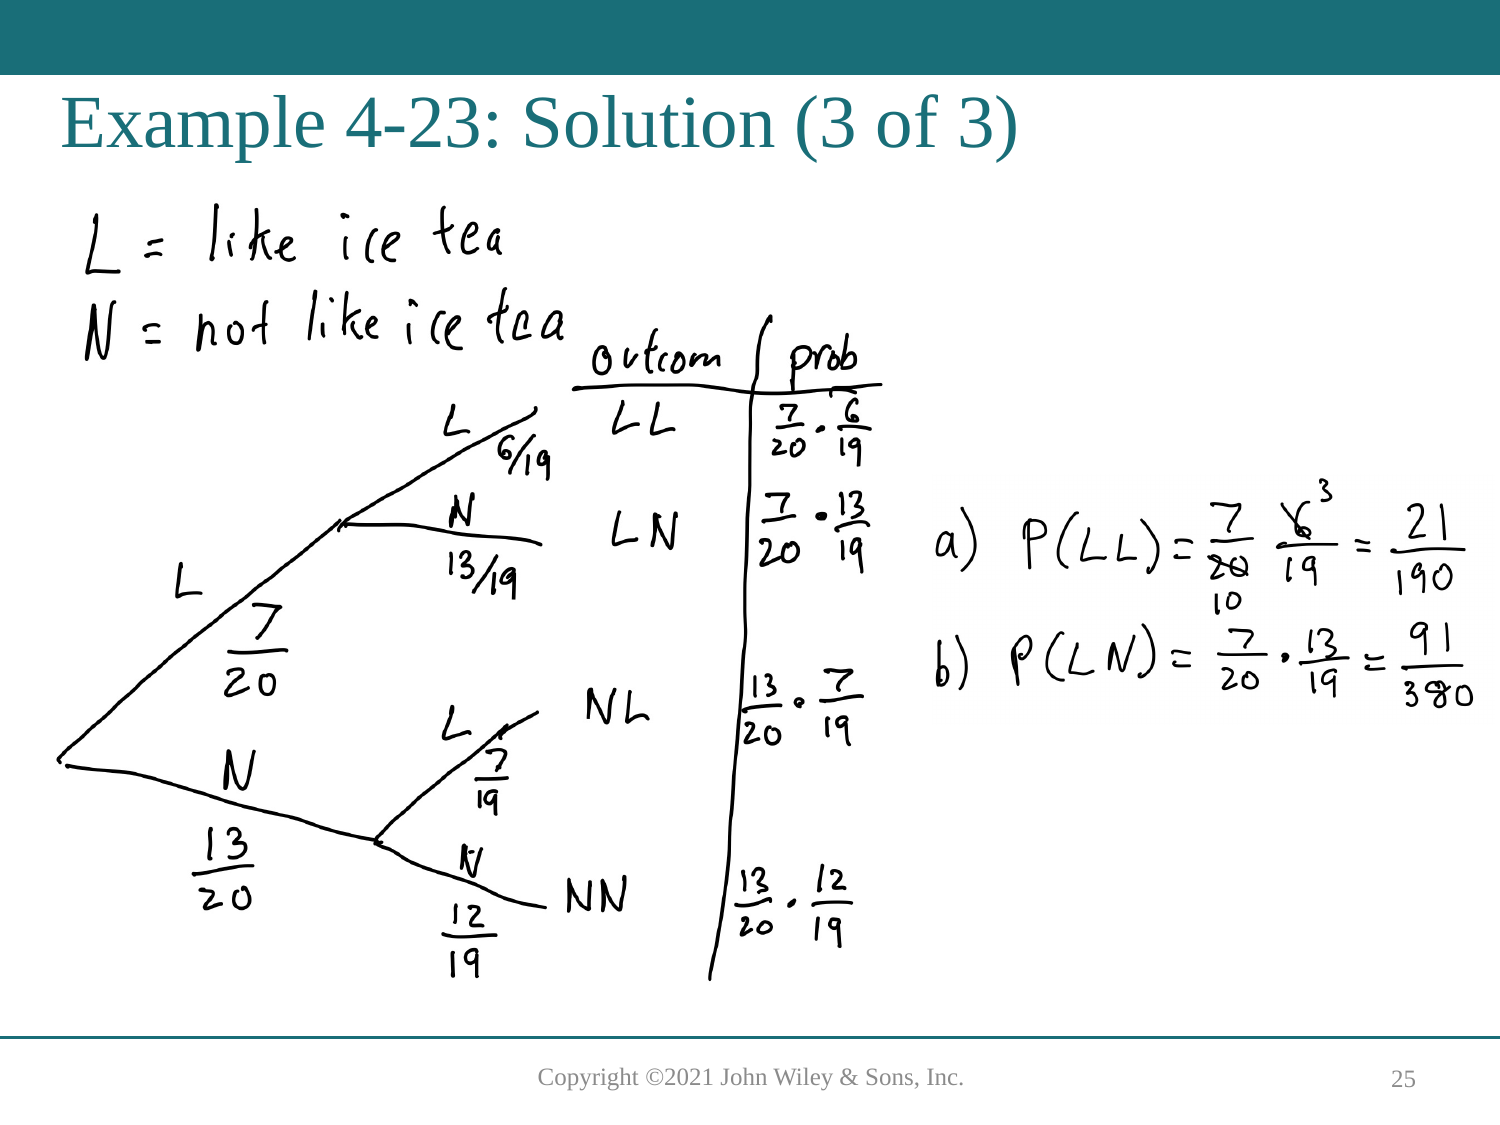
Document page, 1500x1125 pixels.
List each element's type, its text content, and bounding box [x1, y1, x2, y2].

picture [932, 474, 1495, 725]
picture [45, 187, 888, 989]
title Example 4-23: Solution (3 of 3) [45, 75, 1447, 235]
